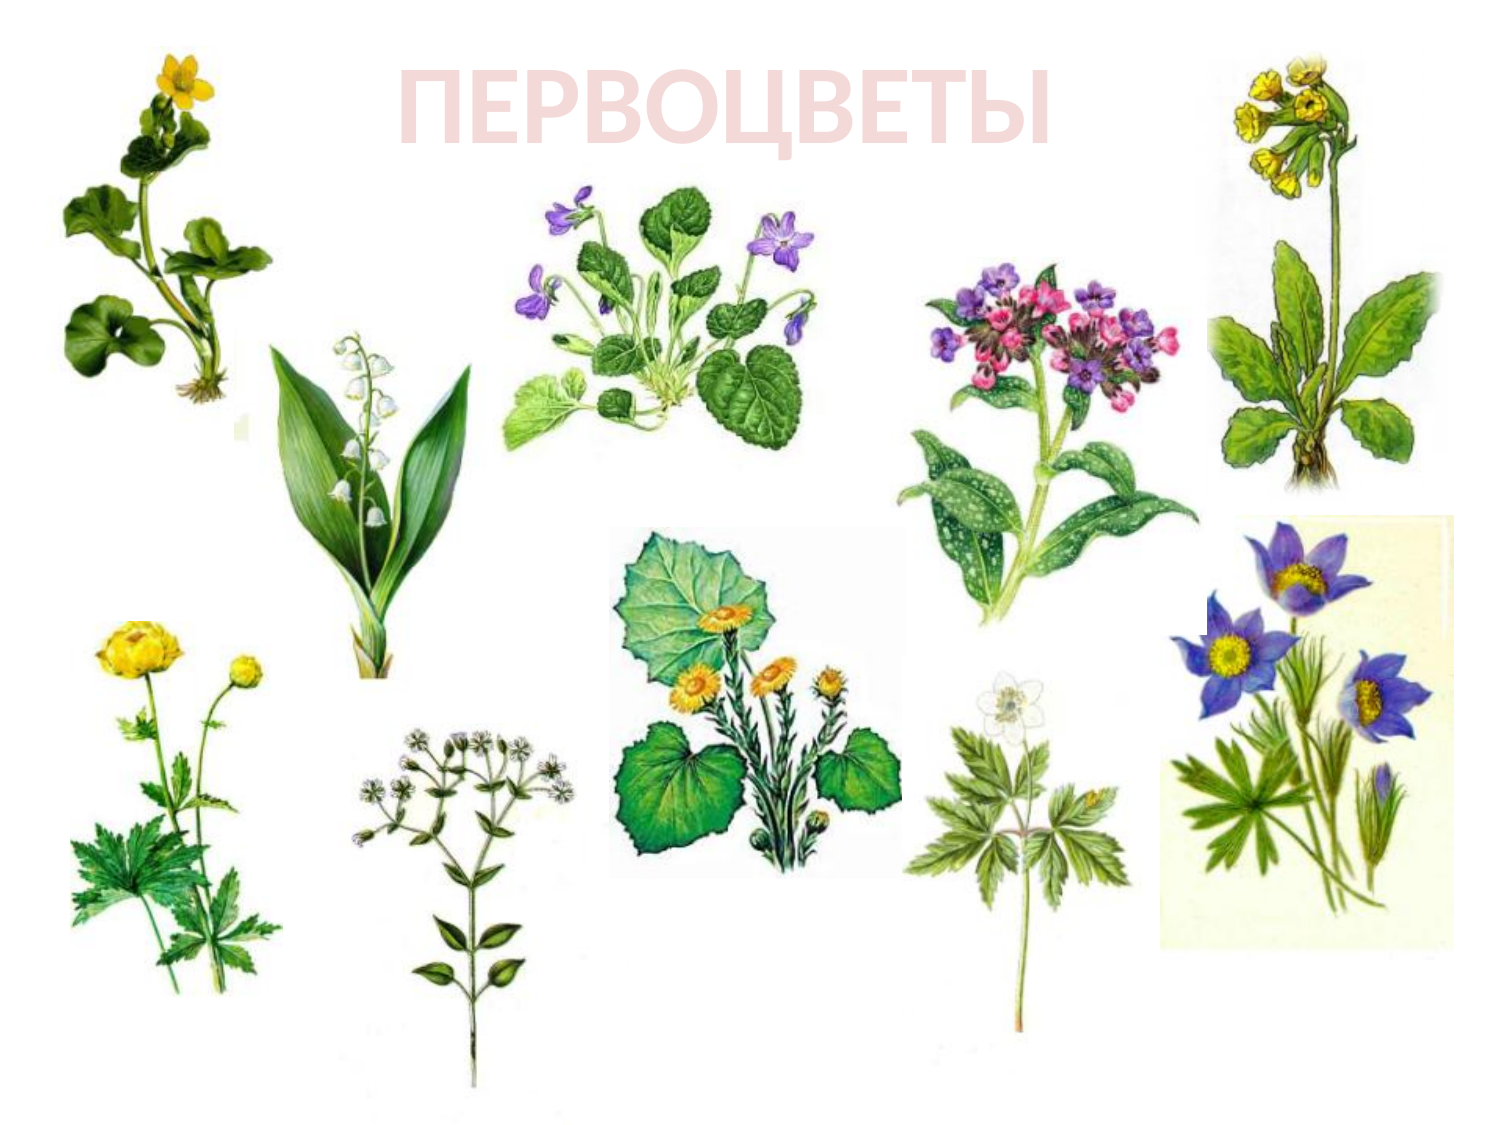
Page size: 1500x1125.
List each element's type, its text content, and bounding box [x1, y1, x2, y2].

picture [46, 46, 1455, 1125]
text_box ПЕРВОЦВЕТЫ [152, 23, 1301, 174]
